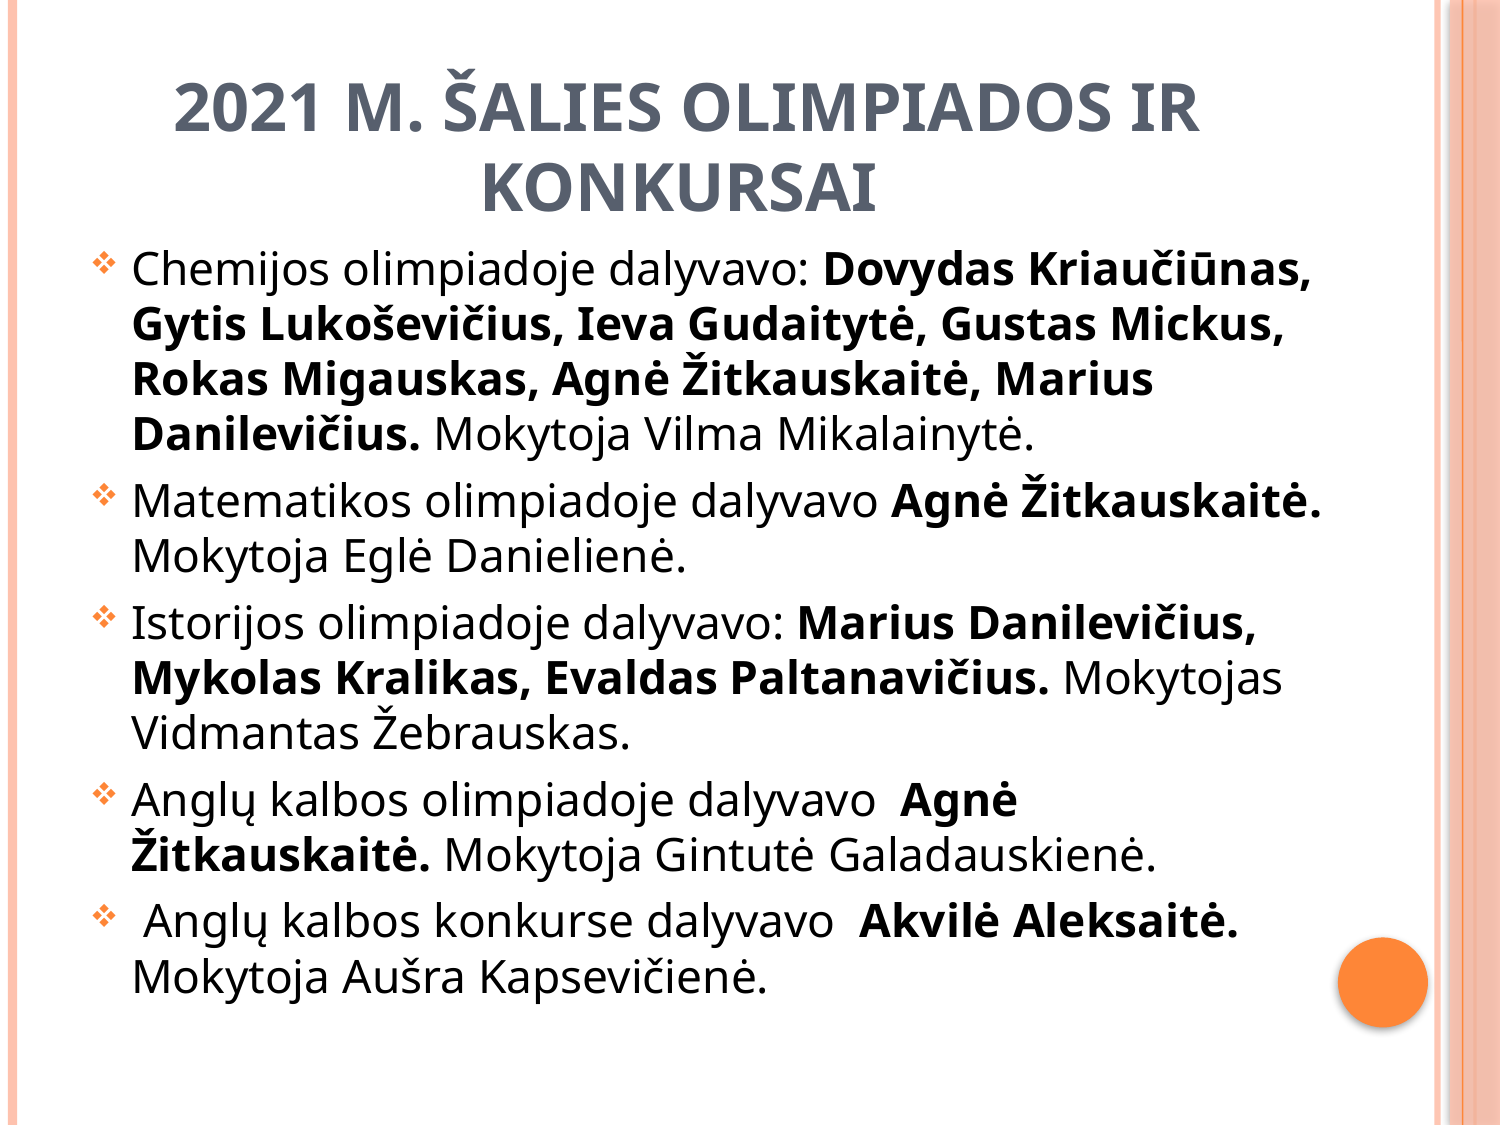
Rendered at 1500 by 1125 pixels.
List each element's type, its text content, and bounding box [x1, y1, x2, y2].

list Chemijos olimpiadoje dalyvavo: Dovydas Kriaučiūnas, Gytis Lukoševičius, Ieva Gudaitytė, Gustas Mickus, Rokas Migauskas, Agnė Žitkauskaitė, Marius Danilevičius. Mokytoja Vilma Mikalainytė. Matematikos olimpiadoje dalyvavo Agnė Žitkauskaitė. Mokytoja Eglė Danielienė. Istorijos olimpiadoje dalyvavo: Marius Danilevičius, Mykolas Kralikas, Evaldas Paltanavičius. Mokytojas Vidmantas Žebrauskas. Anglų kalbos olimpiadoje dalyvavo Agnė Žitkauskaitė. Mokytoja Gintutė Galadauskienė. Anglų kalbos konkurse dalyvavo Akvilė Aleksaitė. Mokytoja Aušra Kapsevičienė. [75, 231, 1341, 1062]
title 2021 m. ŠALIES OLIMPIADOS IR KONKURSAI [75, 45, 1300, 231]
